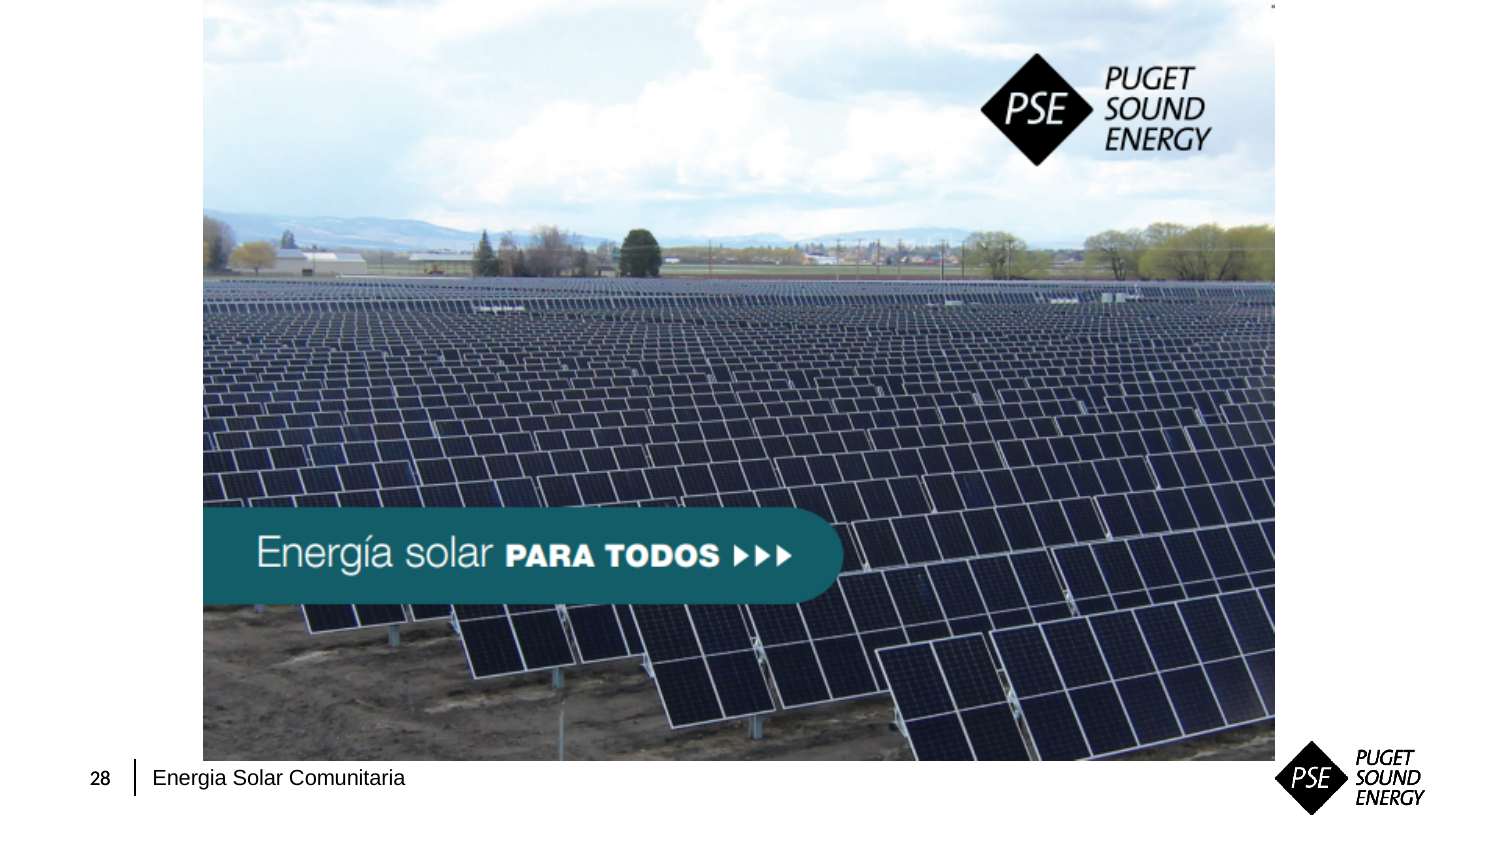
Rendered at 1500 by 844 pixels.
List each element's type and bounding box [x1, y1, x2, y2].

picture [203, 0, 1275, 761]
text_box [74, 741, 1425, 815]
